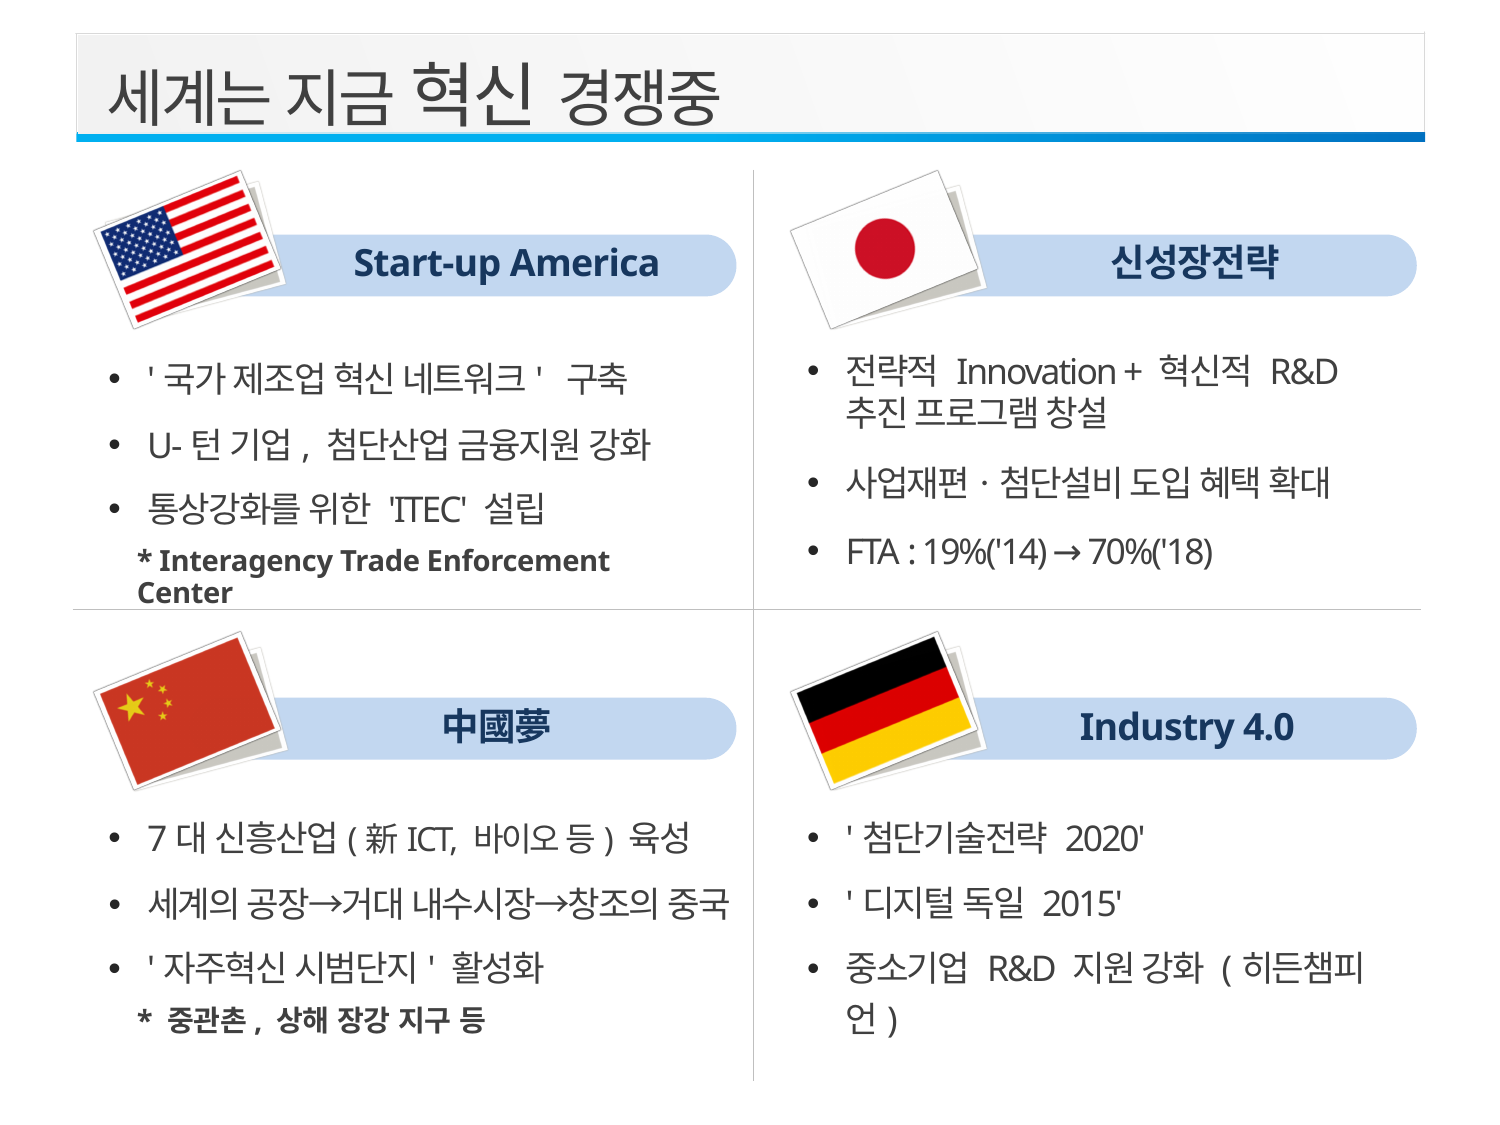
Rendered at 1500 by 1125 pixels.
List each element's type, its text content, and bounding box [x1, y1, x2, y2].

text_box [803, 194, 978, 313]
text_box 세계는 지금 혁신 경쟁중 [92, 42, 739, 143]
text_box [105, 655, 279, 775]
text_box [803, 655, 978, 774]
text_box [106, 194, 277, 308]
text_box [72, 169, 1421, 1081]
